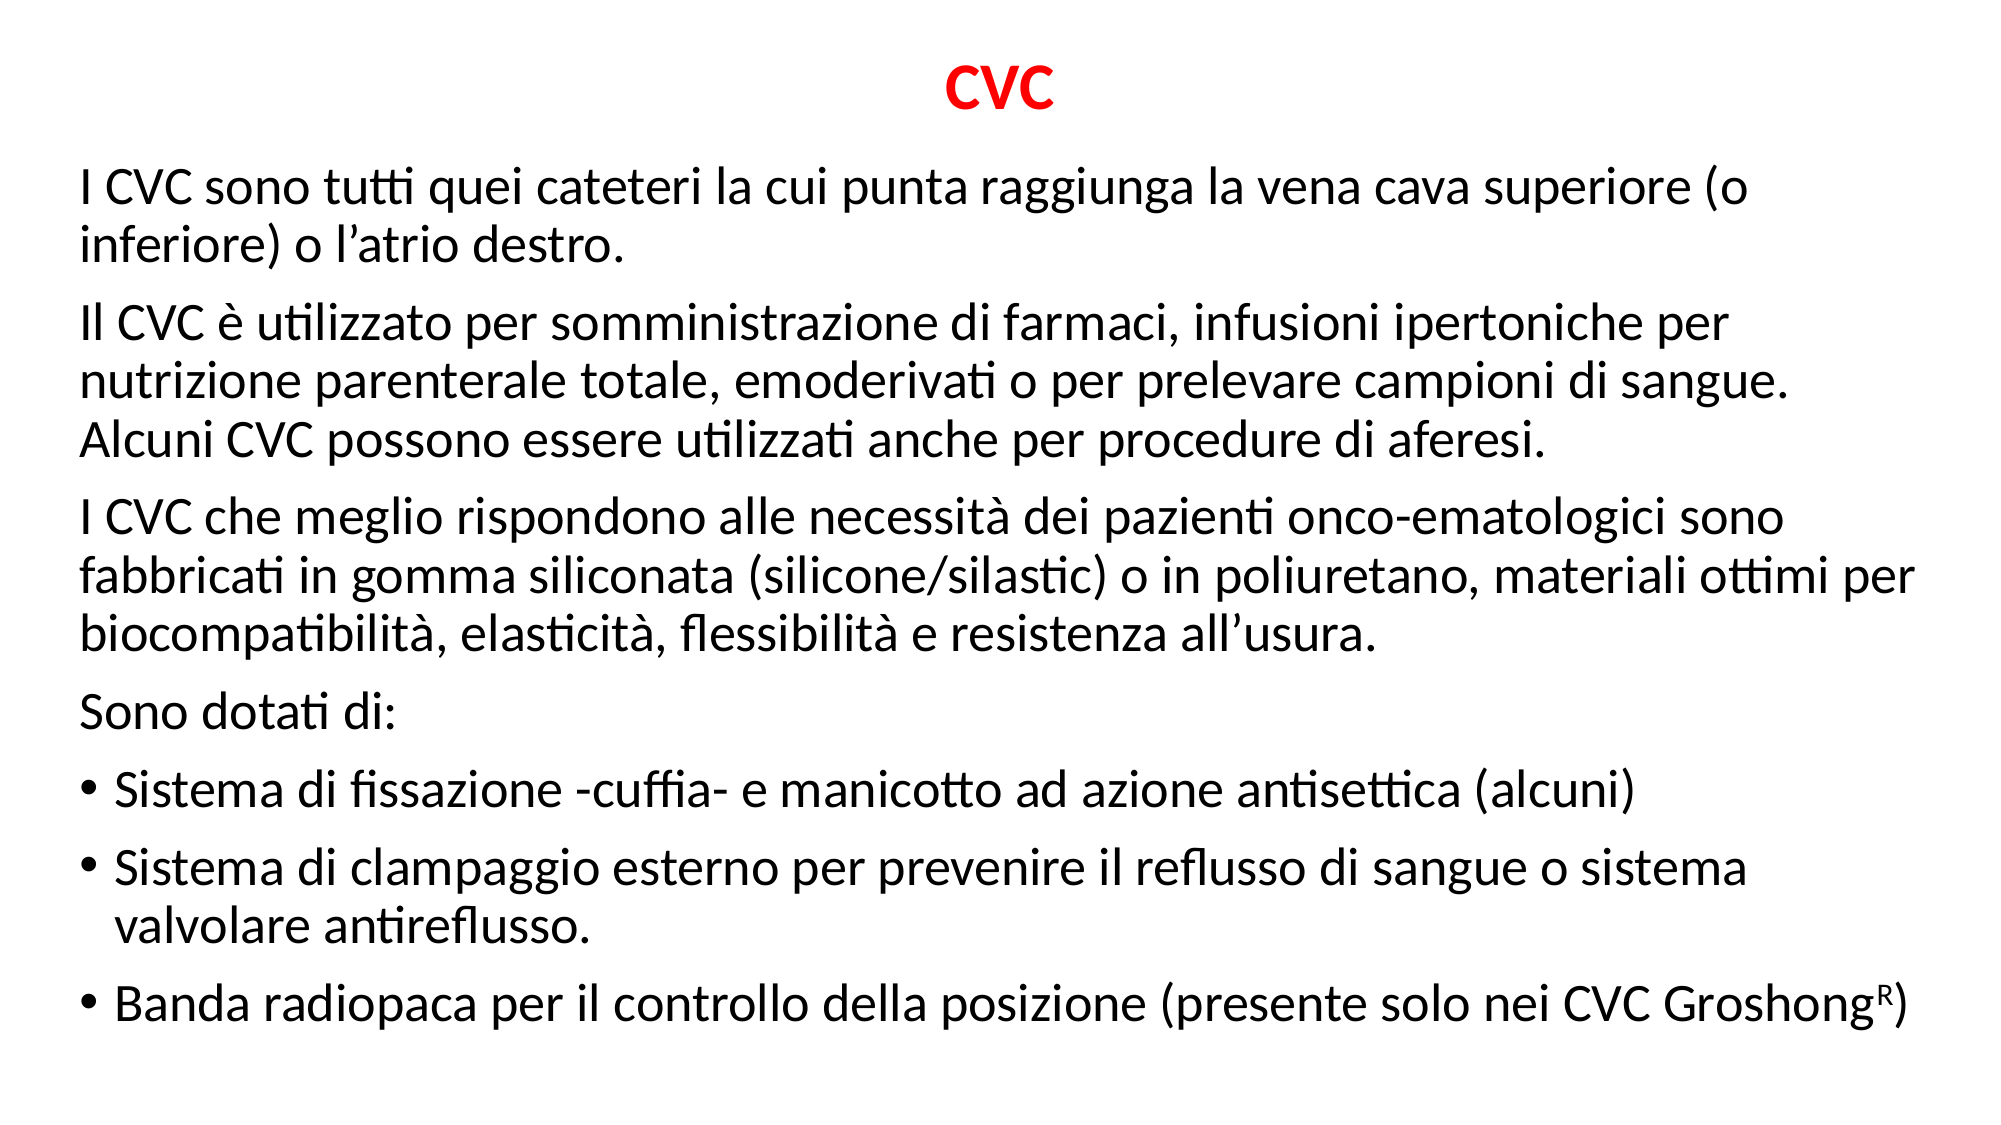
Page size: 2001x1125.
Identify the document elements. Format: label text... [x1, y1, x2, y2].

text_box CVC [801, 35, 1199, 131]
list I CVC sono tutti quei cateteri la cui punta raggiunga la vena cava superiore (o inferiore) o l’atrio destro. Il CVC è utilizzato per somministrazione di farmaci, infusioni ipertoniche per nutrizione parenterale totale, emoderivati o per prelevare campioni di sangue. Alcuni CVC possono essere utilizzati anche per procedure di aferesi. I CVC che meglio rispondono alle necessità dei pazienti onco-ematologici sono fabbricati in gomma siliconata (silicone/silastic) o in poliuretano, materiali ottimi per biocompatibilità, elasticità, flessibilità e resistenza all’usura. Sono dotati di: Sistema di fissazione -cuffia- e manicotto ad azione antisettica (alcuni) Sistema di clampaggio esterno per prevenire il reflusso di sangue o sistema valvolare antireflusso. Banda radiopaca per il controllo della posizione (presente solo nei CVC GroshongR) [64, 149, 1947, 1090]
